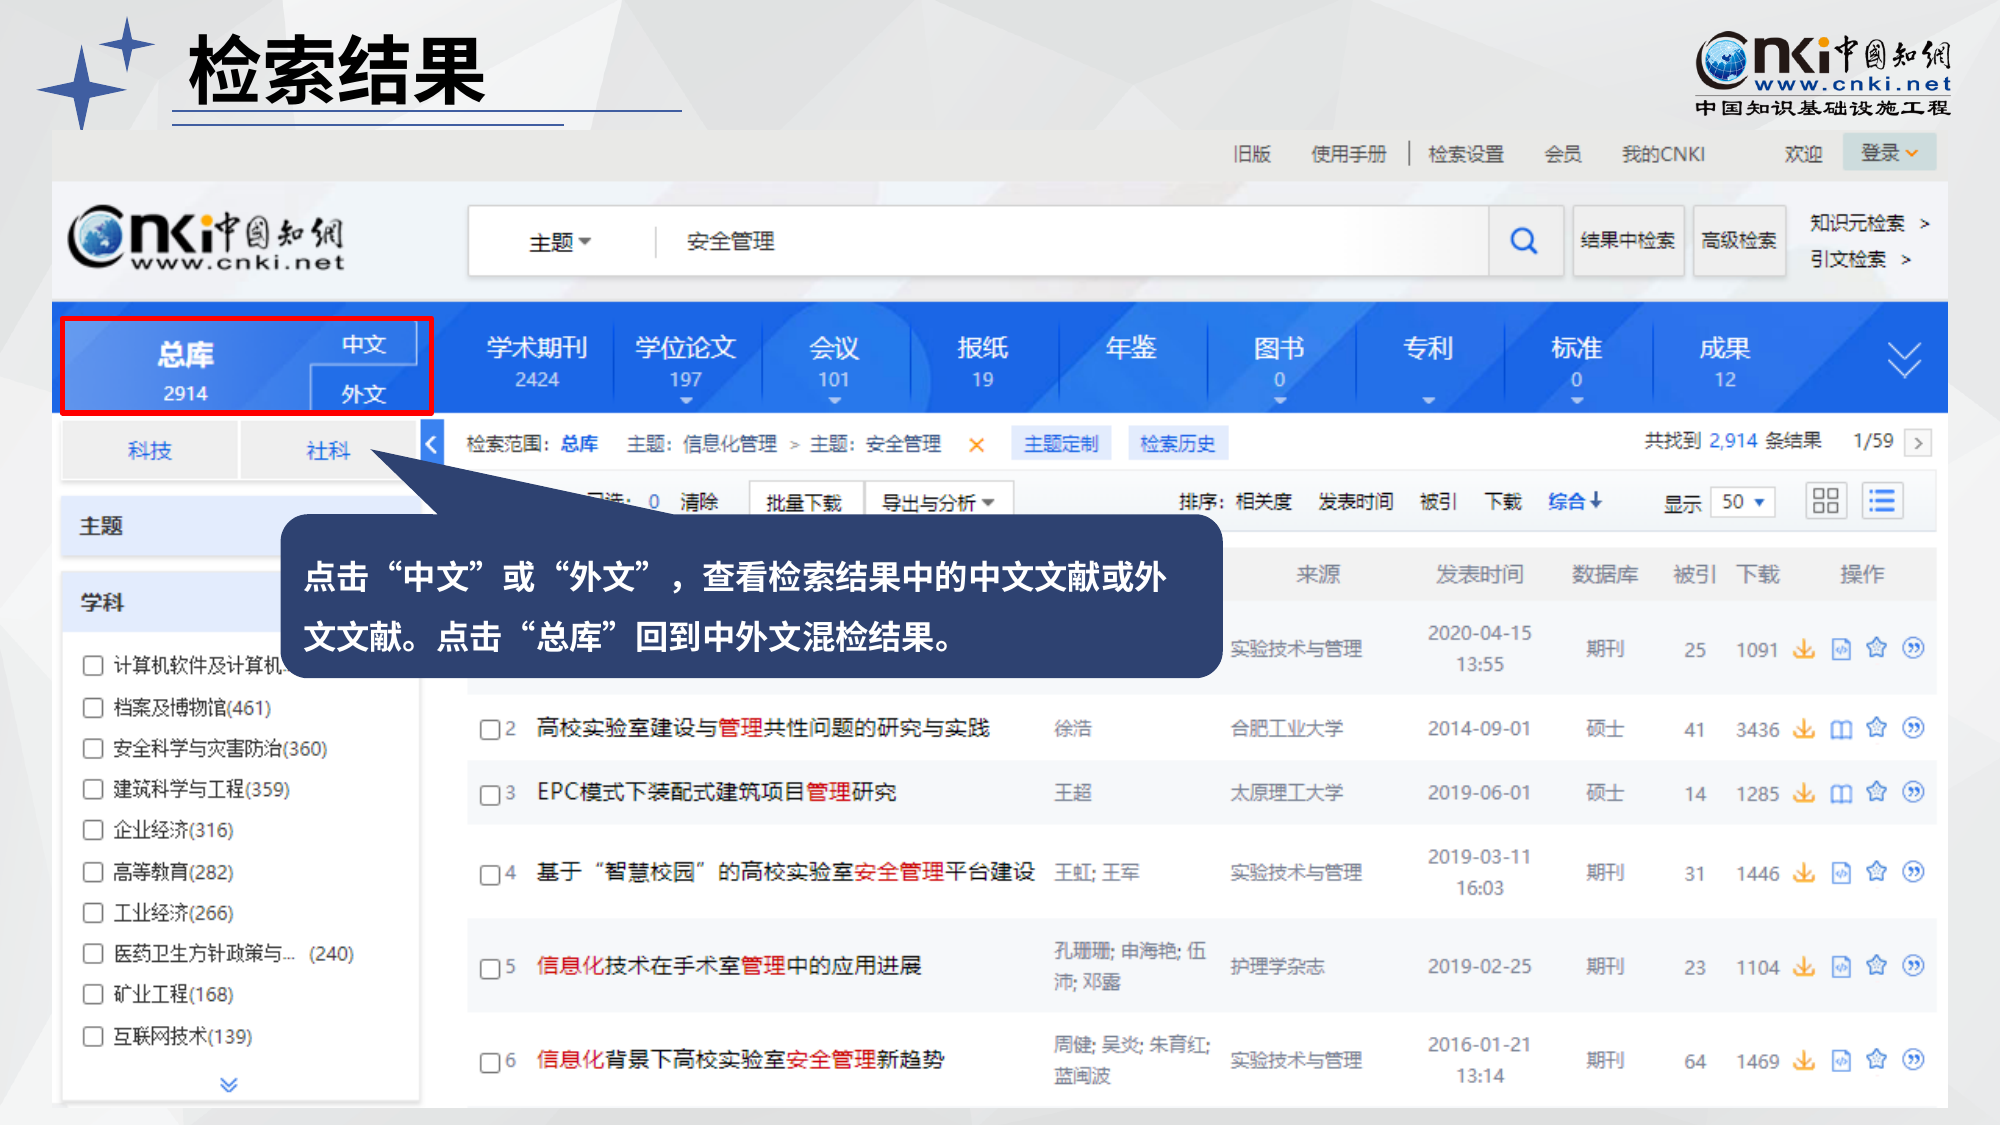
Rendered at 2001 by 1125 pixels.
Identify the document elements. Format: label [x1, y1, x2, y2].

text_box [35, 15, 156, 136]
picture [0, 0, 2000, 1125]
